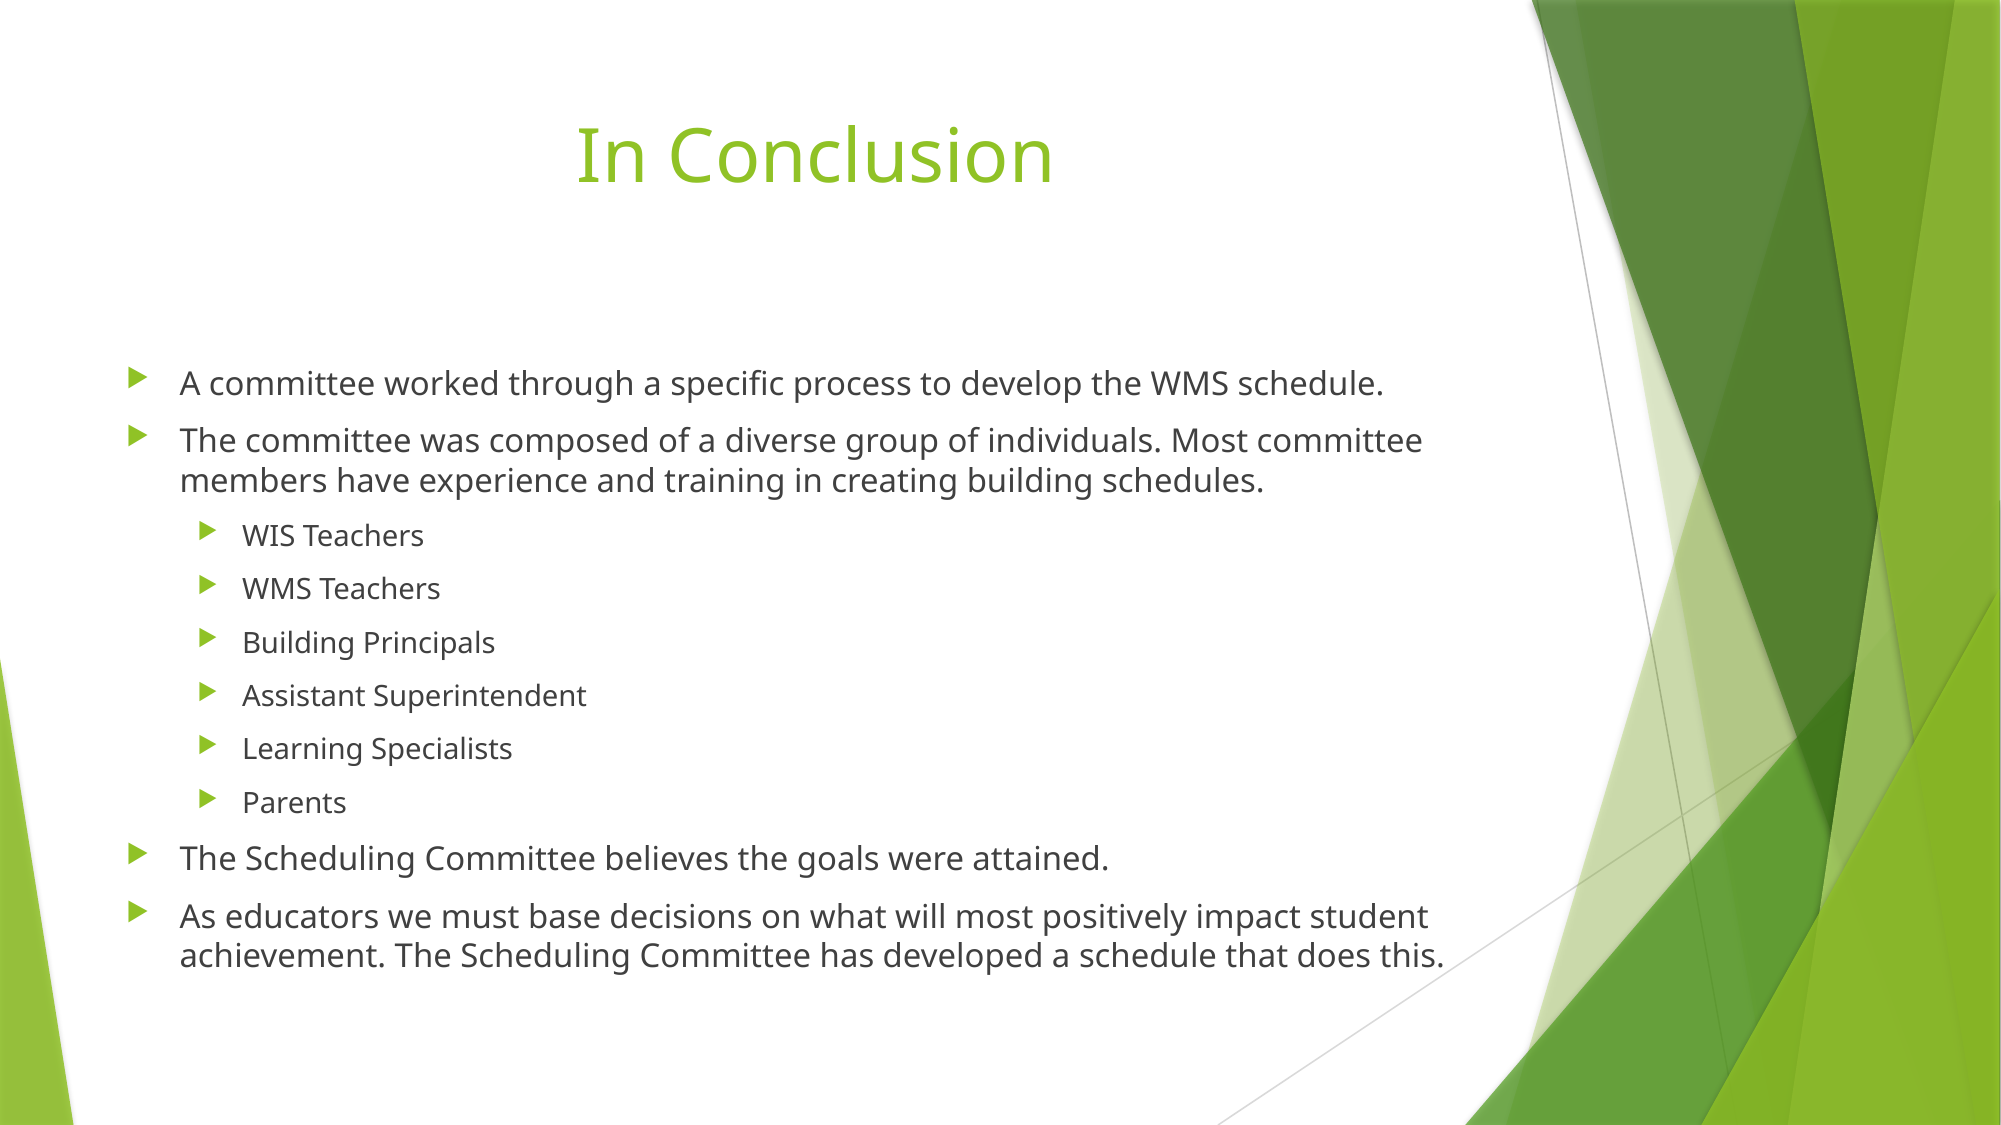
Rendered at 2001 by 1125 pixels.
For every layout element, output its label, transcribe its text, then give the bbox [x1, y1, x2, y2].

list A committee worked through a specific process to develop the WMS schedule. The committee was composed of a diverse group of individuals. Most committee members have experience and training in creating building schedules. WIS Teachers WMS Teachers Building Principals Assistant Superintendent Learning Specialists Parents The Scheduling Committee believes the goals were attained. As educators we must base decisions on what will most positively impact student achievement. The Scheduling Committee has developed a schedule that does this. [111, 354, 1522, 992]
title In Conclusion [111, 99, 1522, 317]
